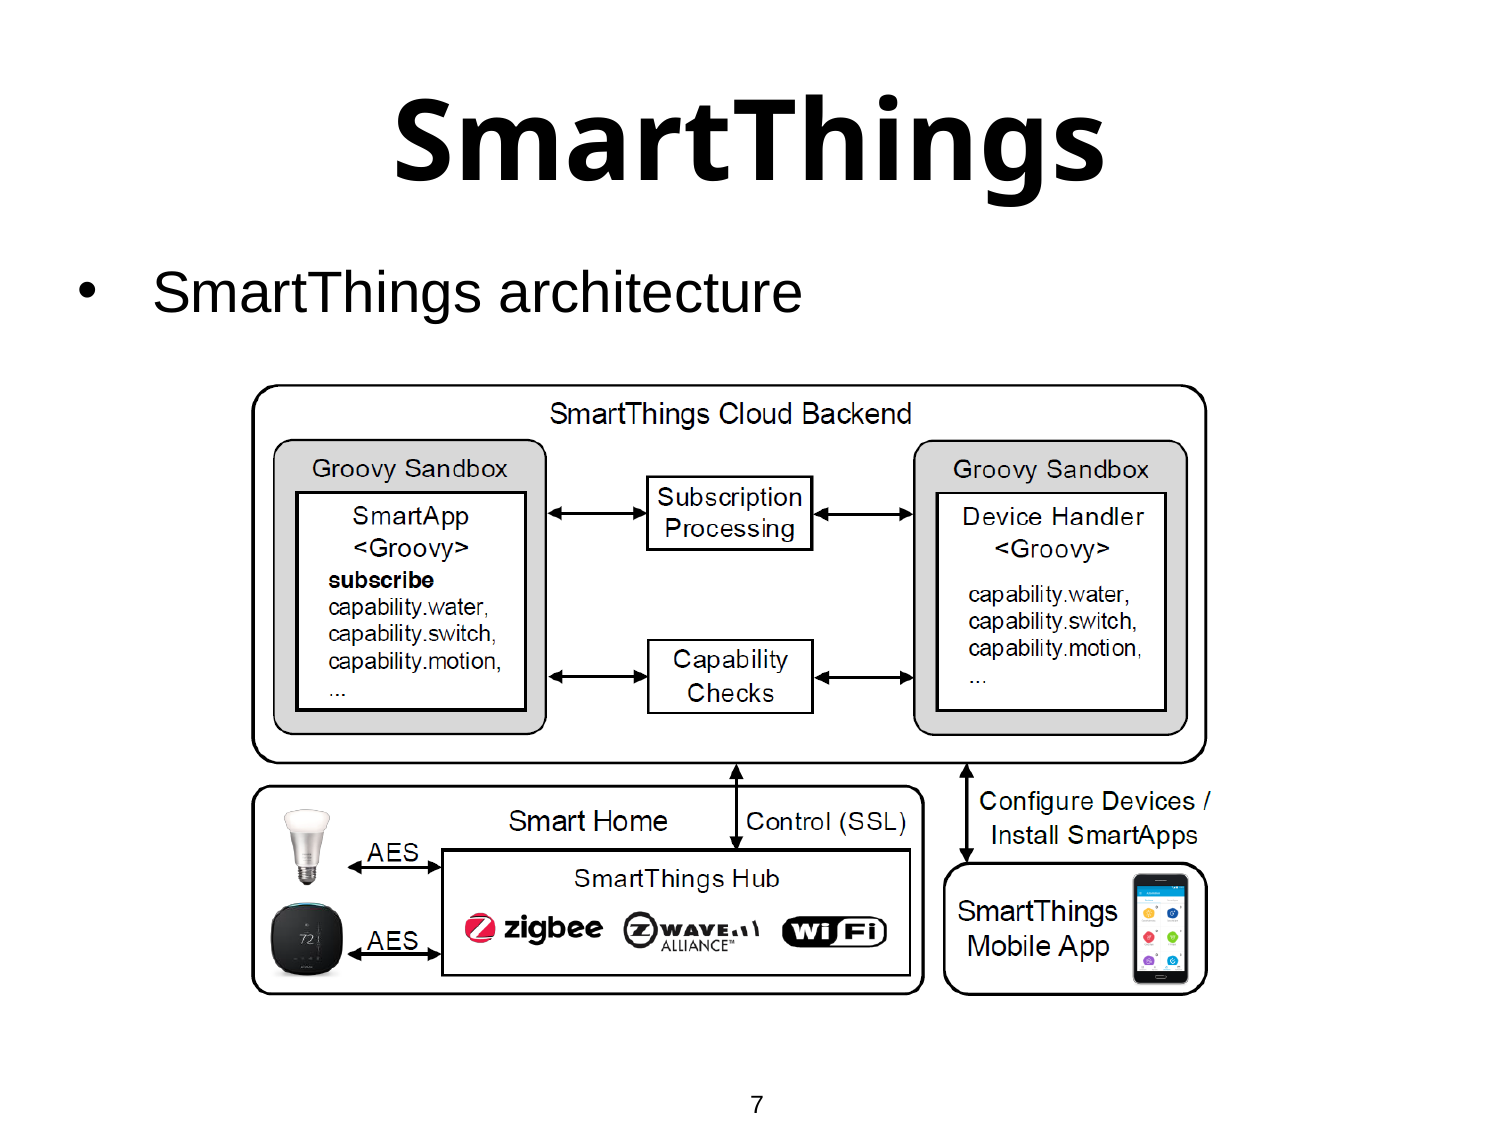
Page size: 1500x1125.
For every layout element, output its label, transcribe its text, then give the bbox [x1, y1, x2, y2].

title SmartThings [0, 80, 1500, 212]
slide_number 6 [725, 1080, 773, 1125]
text_box SmartThings architecture [69, 211, 1500, 332]
picture [242, 369, 1222, 1009]
